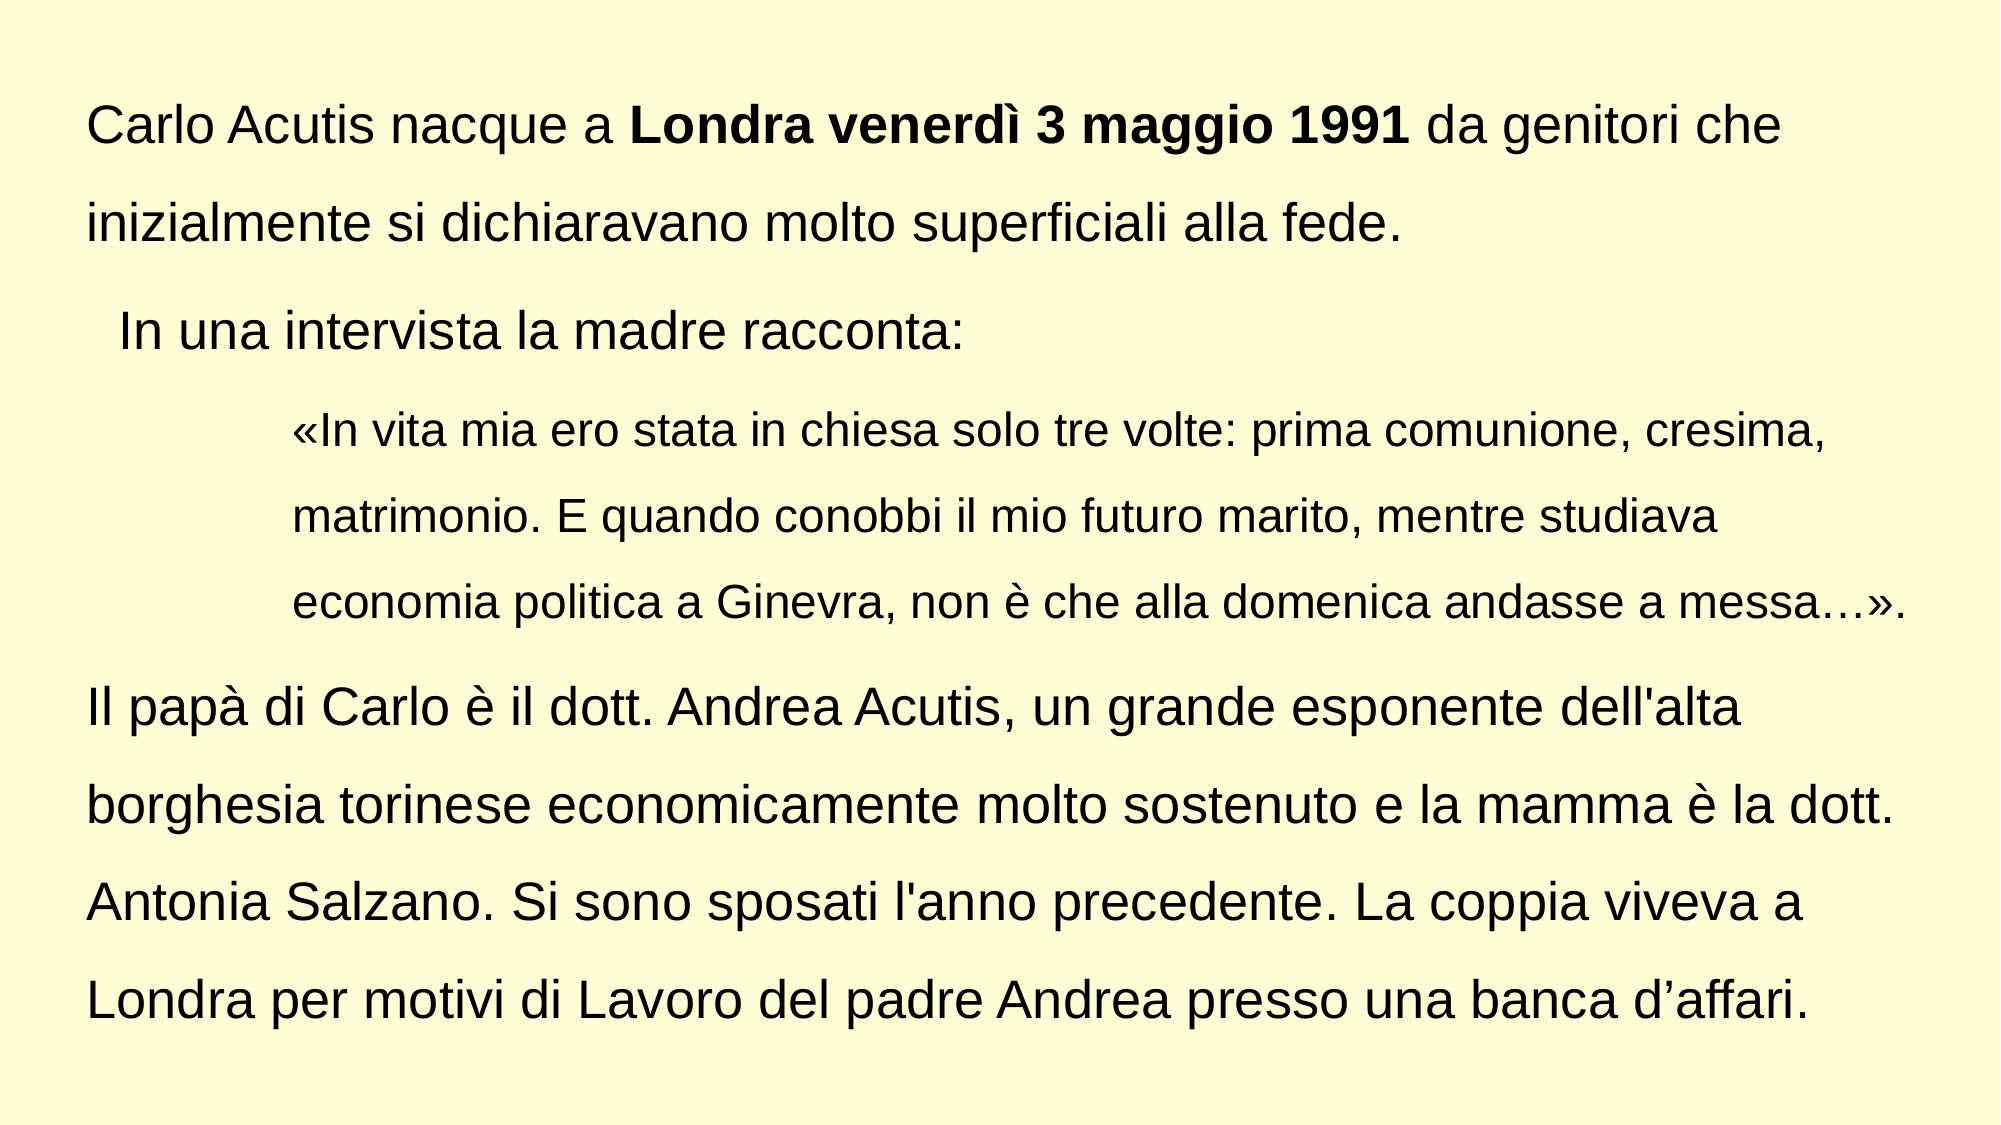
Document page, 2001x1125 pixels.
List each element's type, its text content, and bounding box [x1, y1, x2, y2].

list Carlo Acutis nacque a Londra venerdì 3 maggio 1991 da genitori che inizialmente si dichiaravano molto superficiali alla fede. In una intervista la madre racconta: «In vita mia ero stata in chiesa solo tre volte: prima comunione, cresima, matrimonio. E quando conobbi il mio futuro marito, mentre studiava economia politica a Ginevra, non è che alla domenica andasse a messa…». Il papà di Carlo è il dott. Andrea Acutis, un grande esponente dell'alta borghesia torinese economicamente molto sostenuto e la mamma è la dott. Antonia Salzano. Si sono sposati l'anno precedente. La coppia viveva a Londra per motivi di Lavoro del padre Andrea presso una banca d’affari. [71, 49, 1929, 1076]
